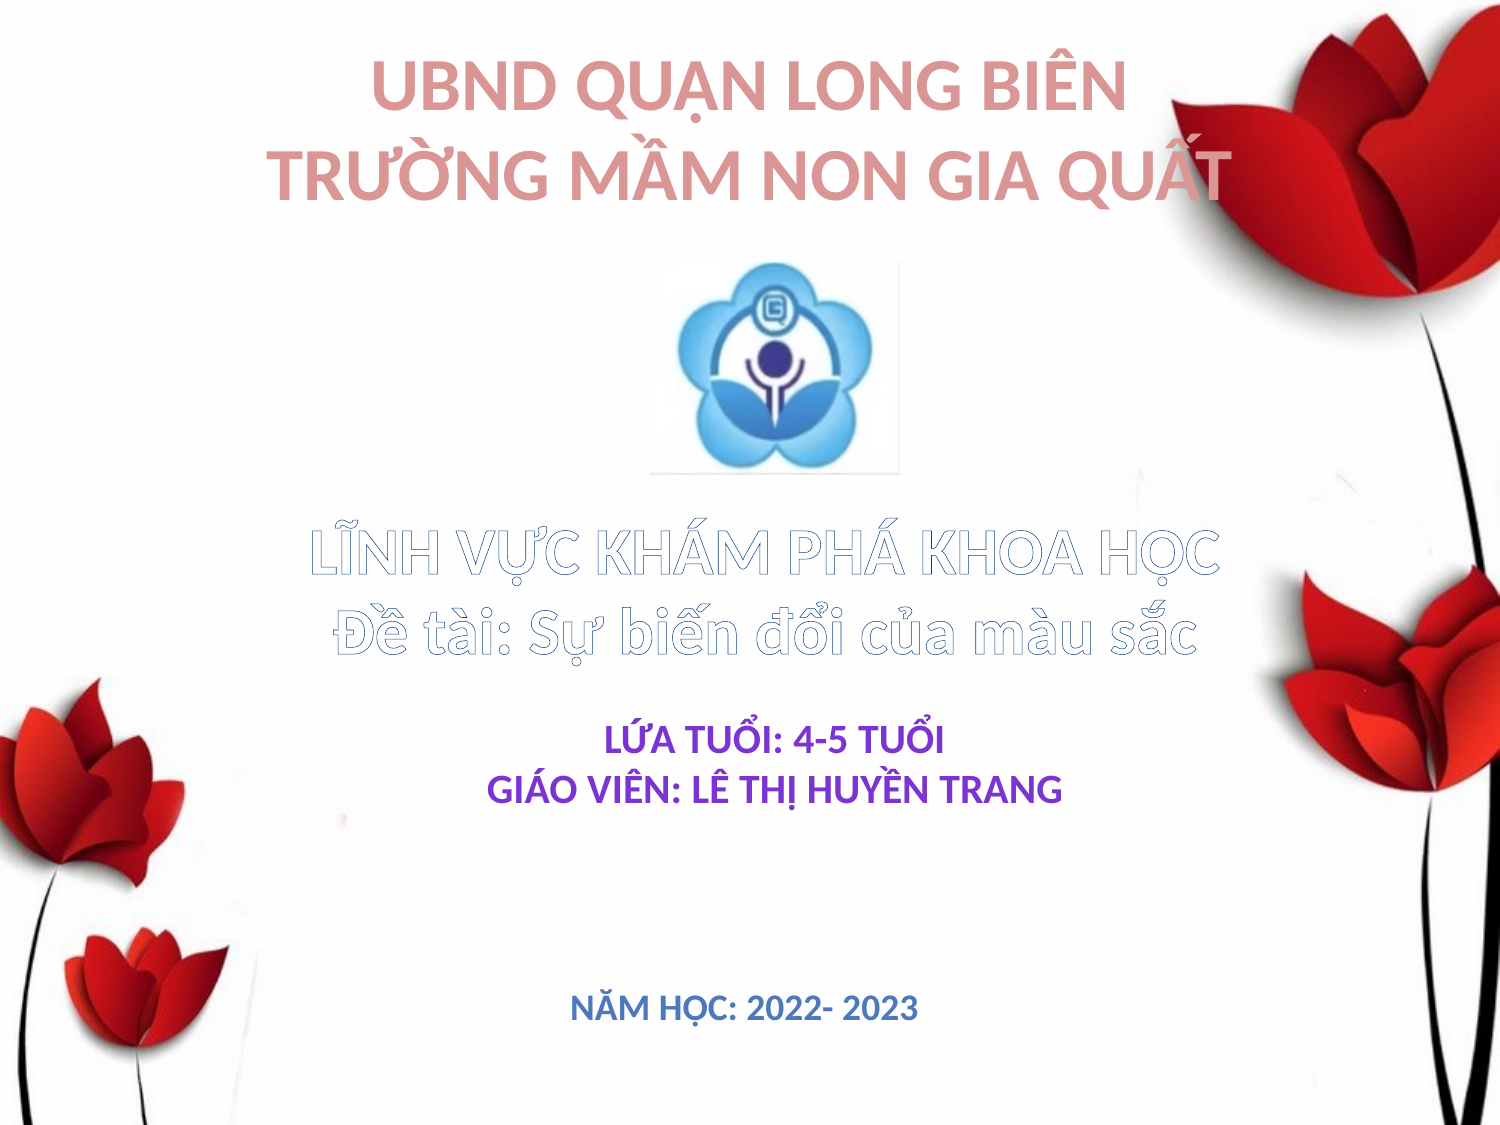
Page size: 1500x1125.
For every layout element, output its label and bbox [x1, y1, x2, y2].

picture [649, 262, 901, 476]
list [0, 0, 1500, 1125]
